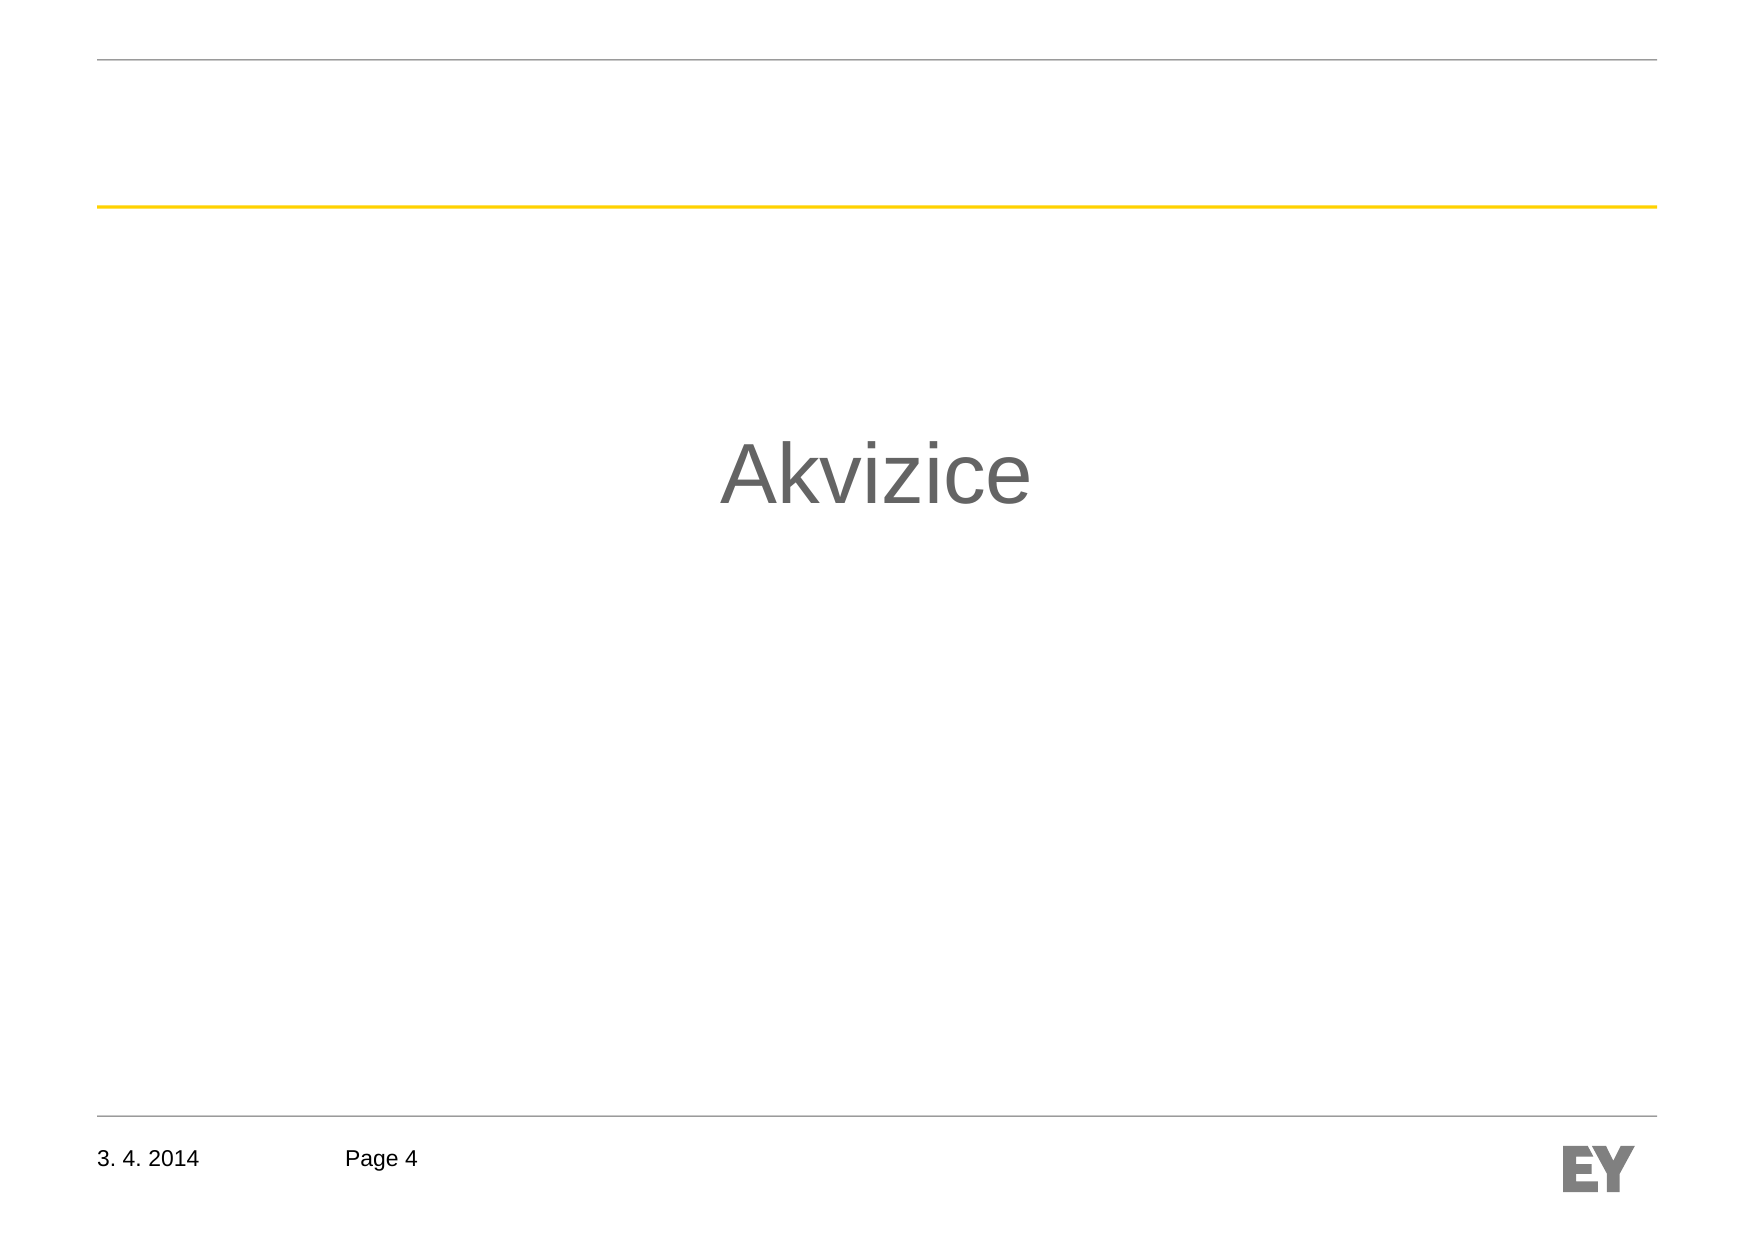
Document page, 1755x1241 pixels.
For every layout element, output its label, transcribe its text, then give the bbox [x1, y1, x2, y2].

slide_number 3. 4. 2014 [96, 1143, 319, 1184]
list Akvizice [96, 298, 1658, 959]
